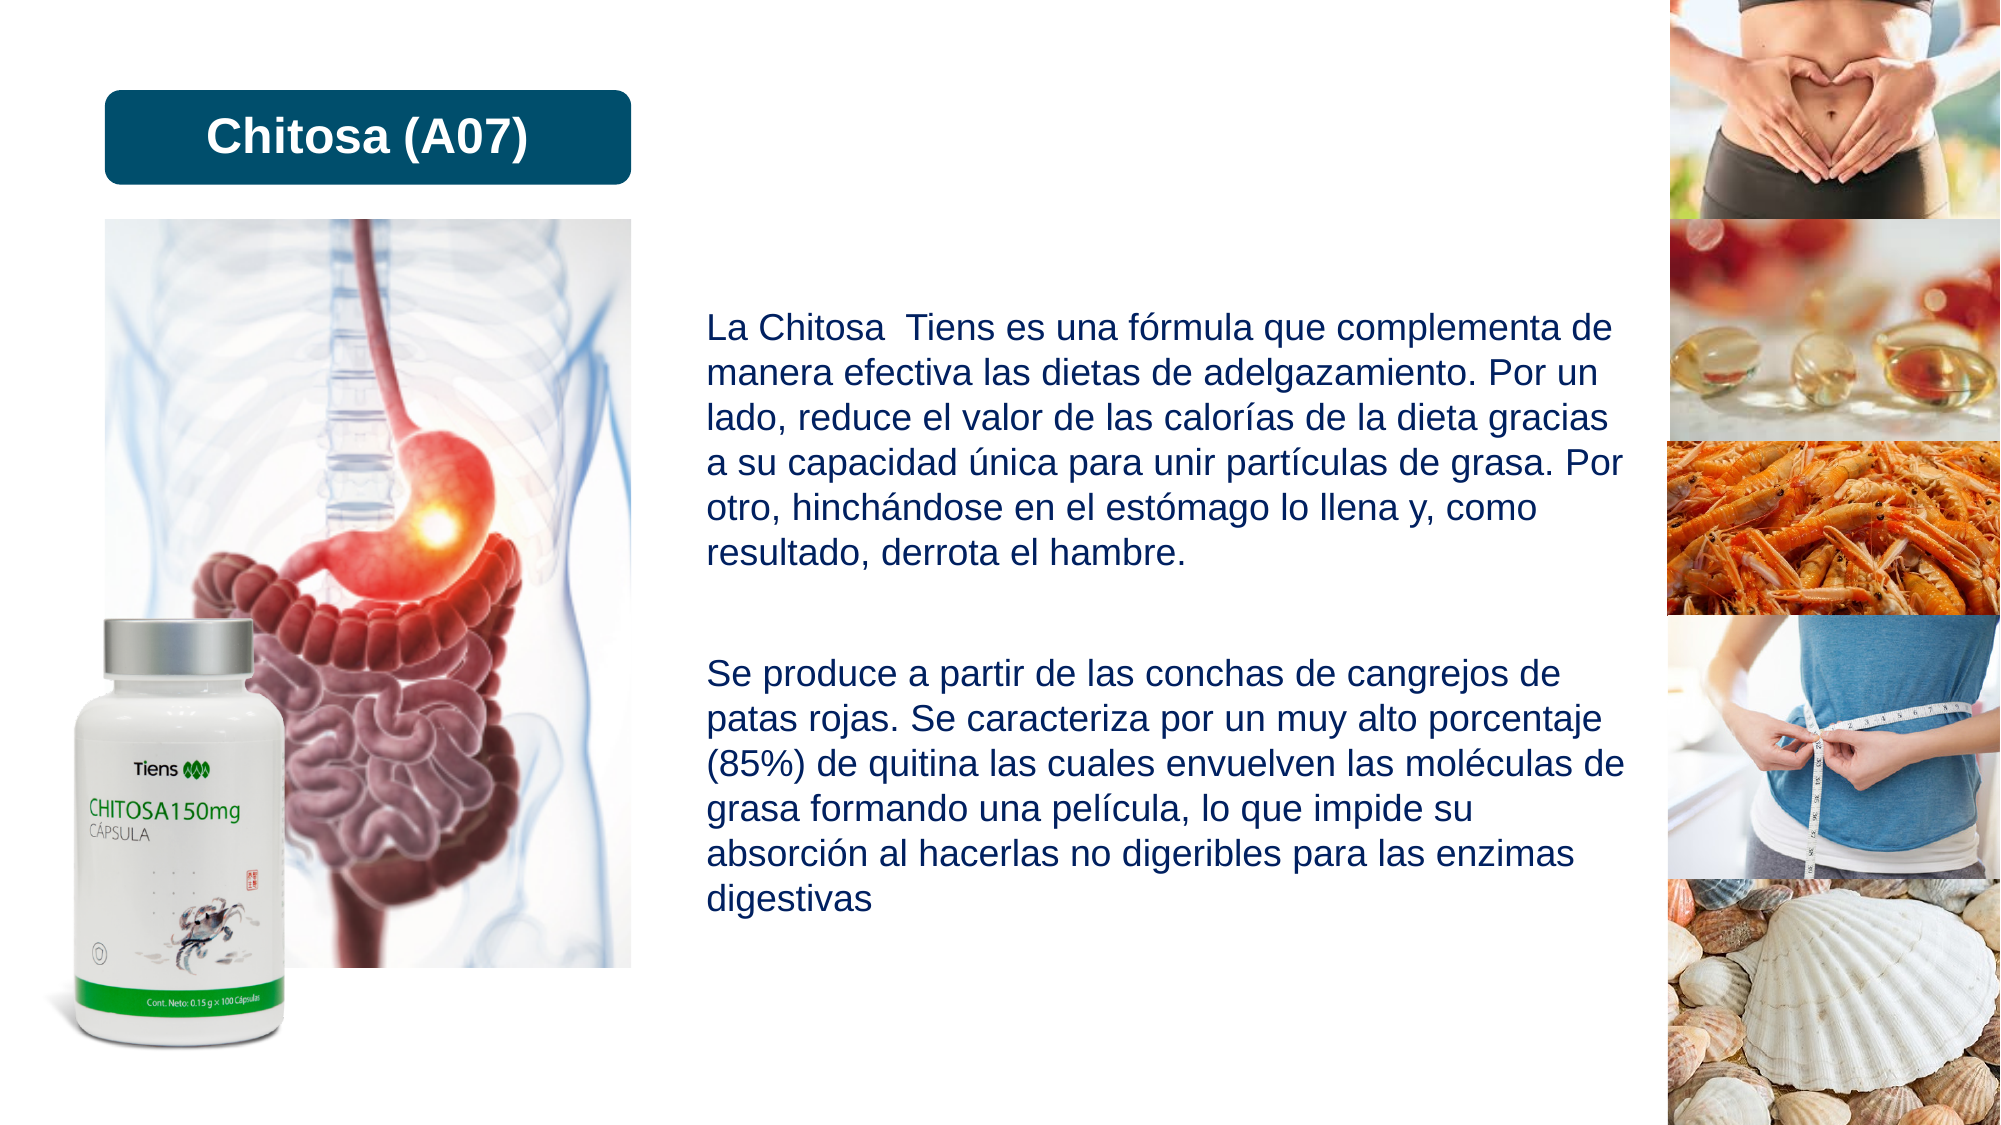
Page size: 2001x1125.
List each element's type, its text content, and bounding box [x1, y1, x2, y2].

picture [1667, 0, 2000, 1125]
picture [0, 219, 632, 1084]
text_box La Chitosa Tiens es una fórmula que complementa de manera efectiva las dietas de adelgazamiento. Por un lado, reduce el valor de las calorías de la dieta gracias a su capacidad única para unir partículas de grasa. Por otro, hinchándose en el estómago lo llena y, como resultado, derrota el hambre. Se produce a partir de las conchas de cangrejos de patas rojas. Se caracteriza por un muy alto porcentaje (85%) de quitina las cuales envuelven las moléculas de grasa formando una película, lo que impide su absorción al hacerlas no digeribles para las enzimas digestivas [691, 295, 1644, 927]
text_box Chitosa (A07) [104, 90, 632, 185]
